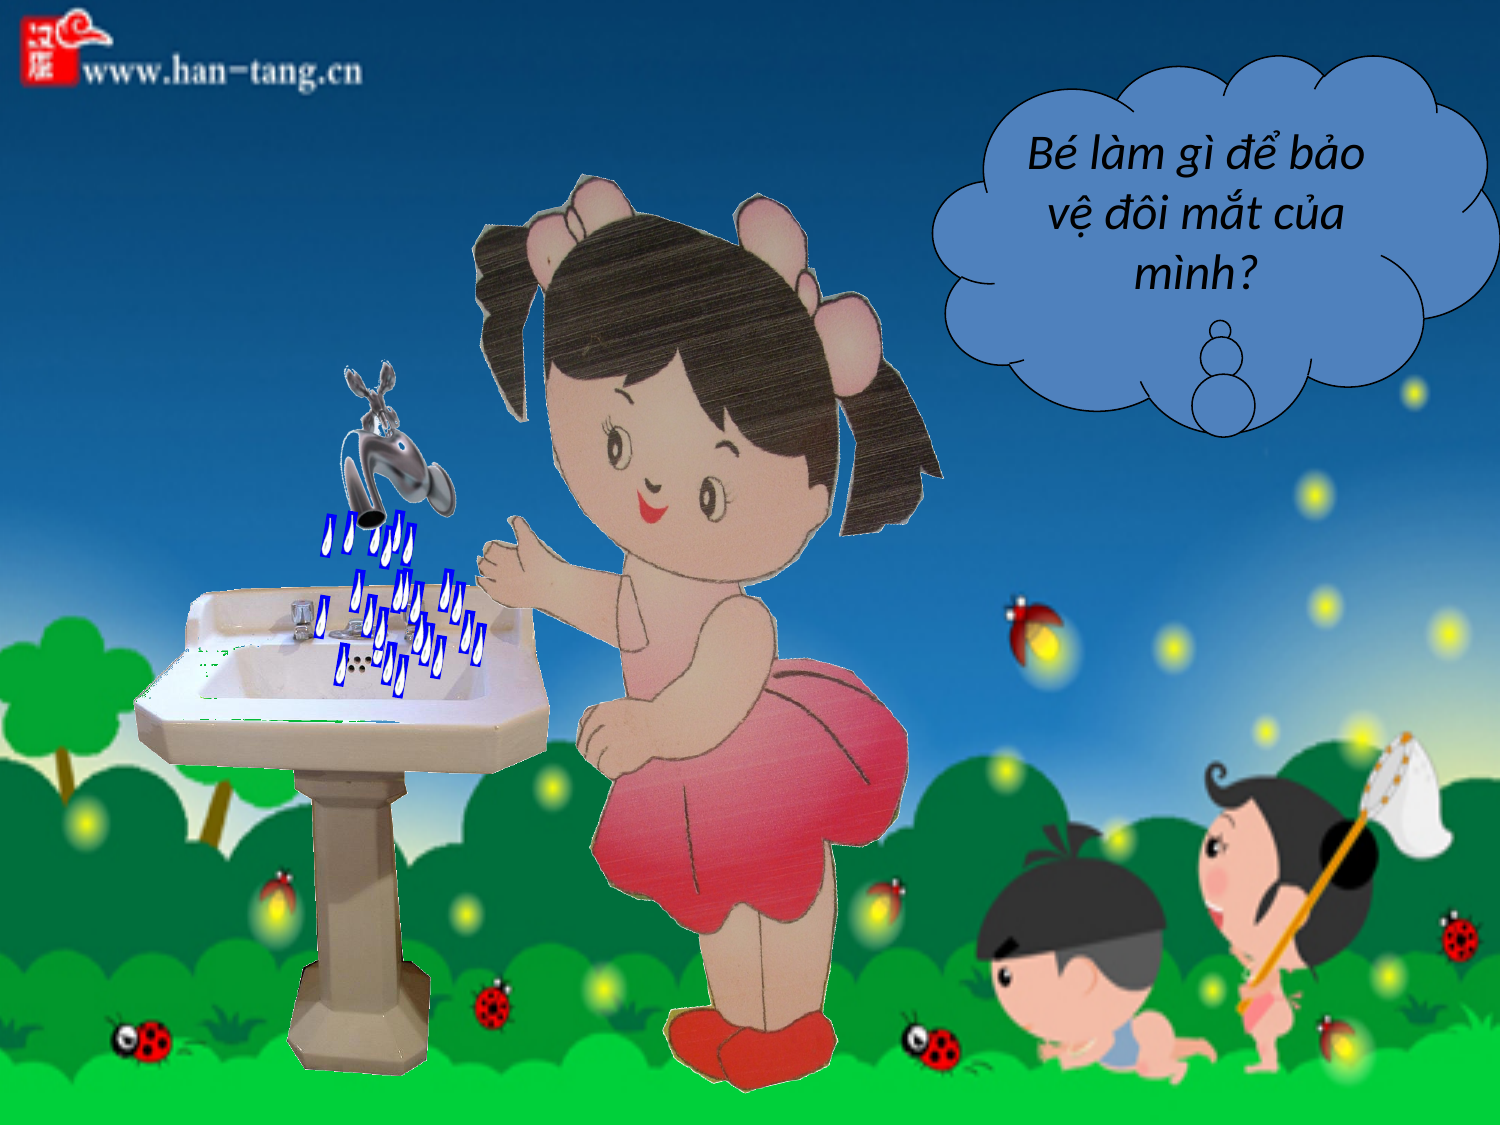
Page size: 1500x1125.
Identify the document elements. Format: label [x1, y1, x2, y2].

text_box [443, 514, 473, 525]
text_box [371, 526, 489, 703]
picture [0, 0, 1500, 1125]
text_box [312, 515, 430, 691]
